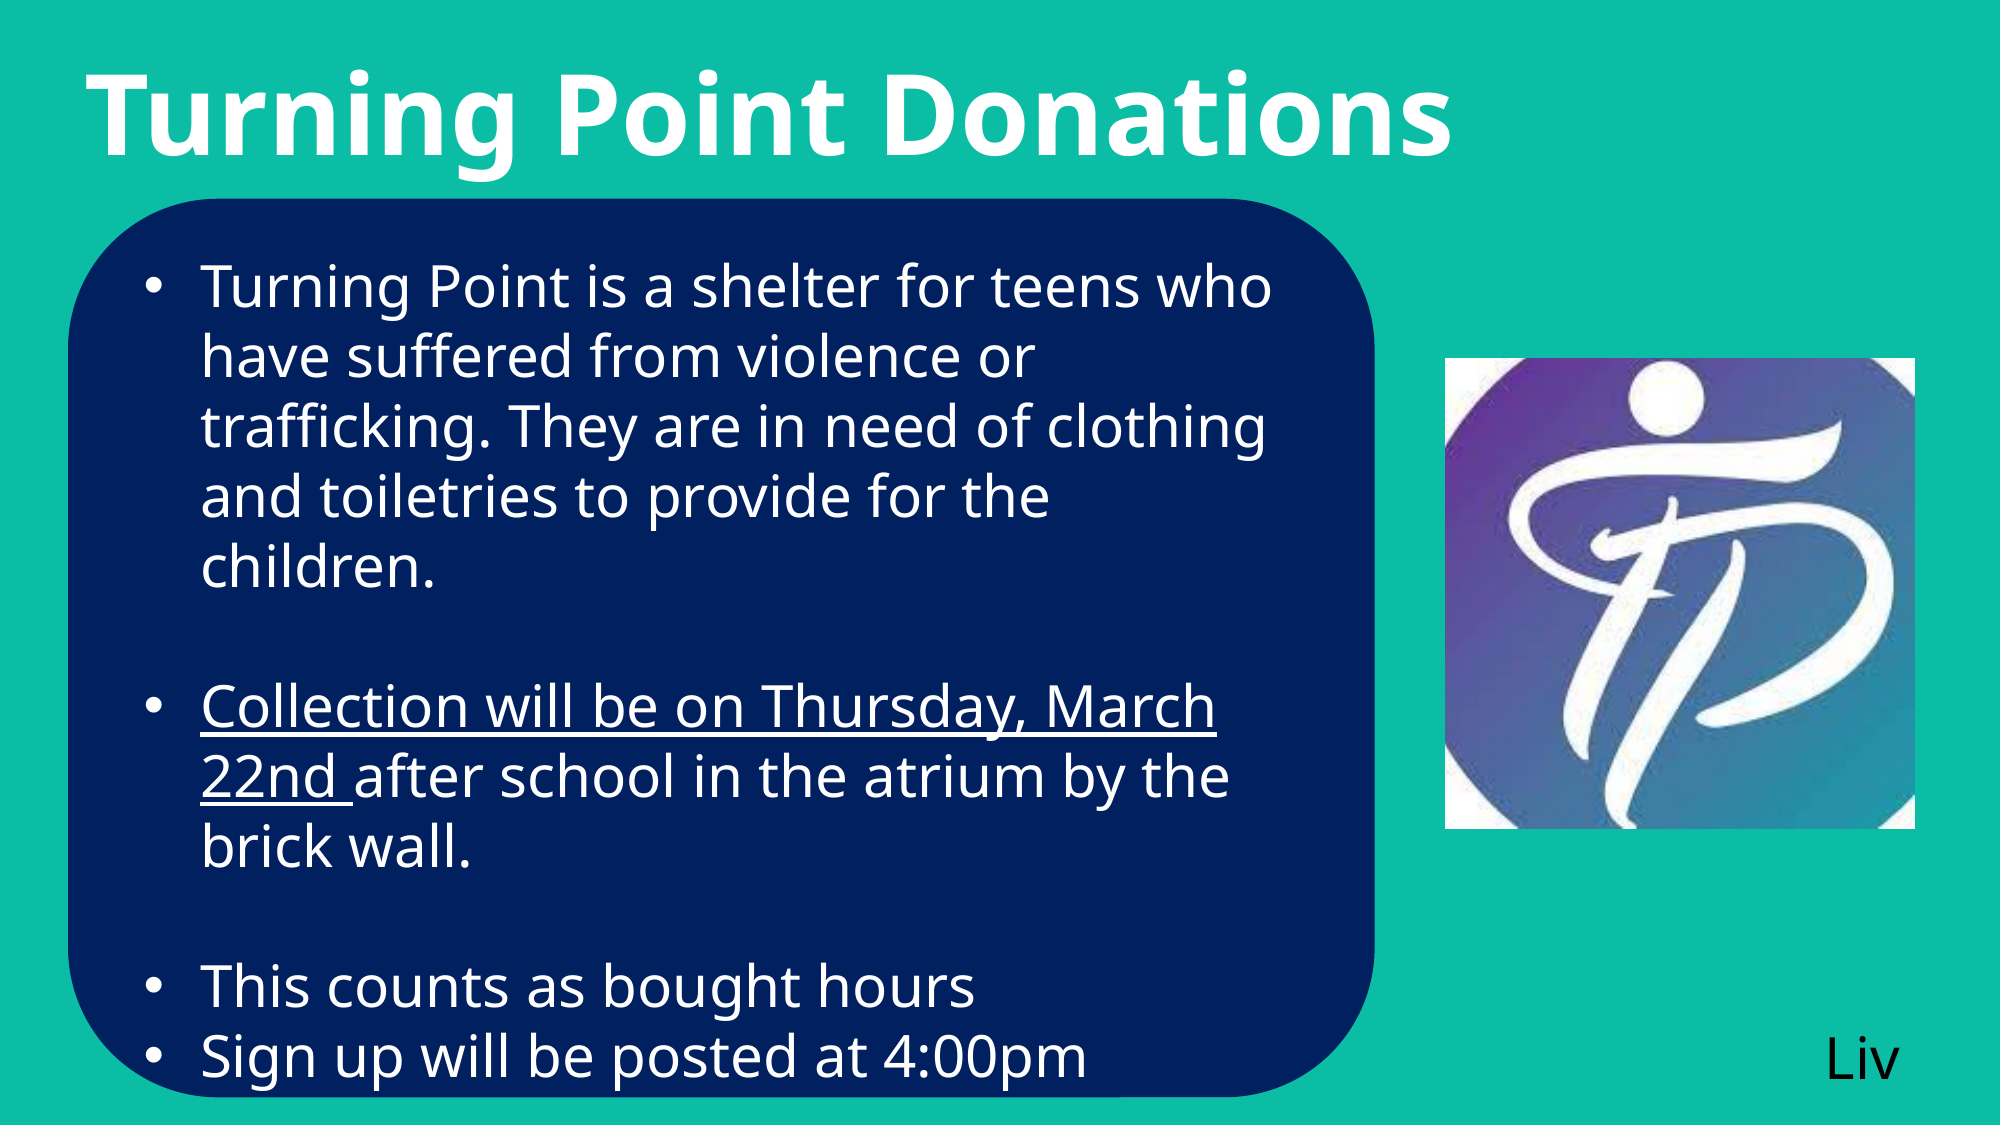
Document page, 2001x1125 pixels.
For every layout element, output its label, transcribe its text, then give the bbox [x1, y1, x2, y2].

text_box Turning Point is a shelter for teens who have suffered from violence or trafficking. They are in need of clothing and toiletries to provide for the children. Collection will be on Thursday, March 22nd after school in the atrium by the brick wall. This counts as bought hours Sign up will be posted at 4:00pm [128, 241, 1314, 1125]
picture [1445, 358, 1915, 829]
text_box Liv [1706, 1013, 2000, 1099]
title Turning Point Donations [69, 10, 1795, 228]
text_box [66, 197, 1376, 1070]
